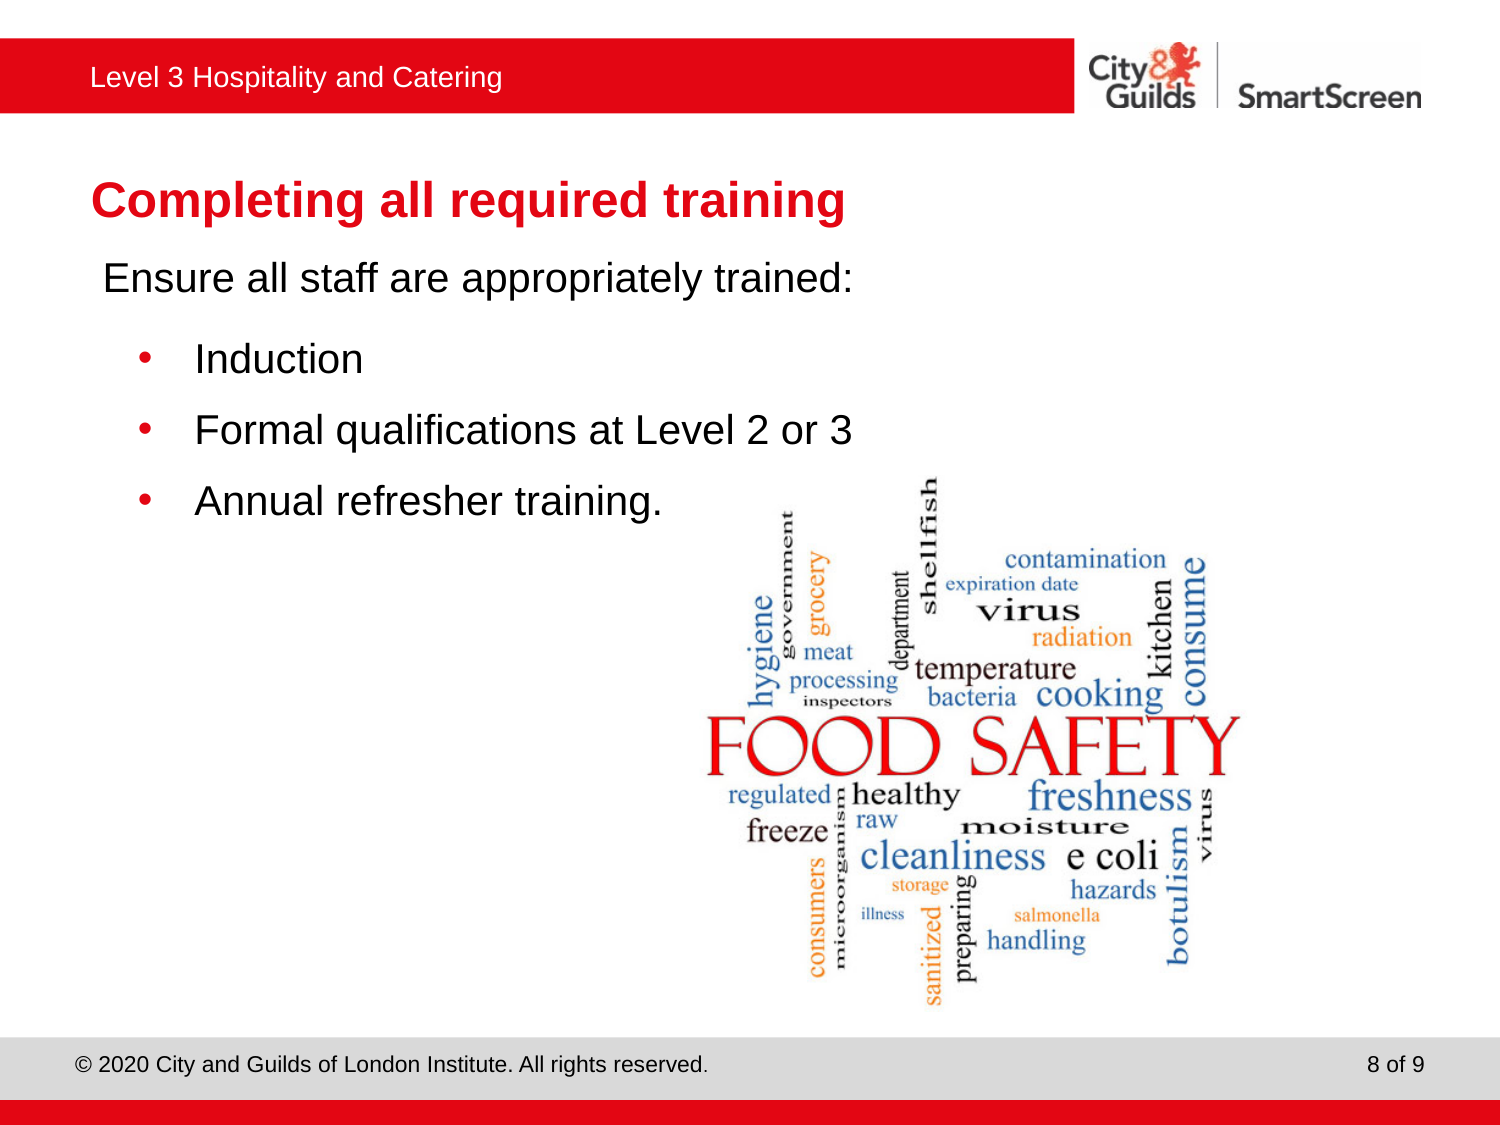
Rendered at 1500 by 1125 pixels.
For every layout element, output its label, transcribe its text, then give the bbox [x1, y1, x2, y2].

picture [1089, 42, 1421, 108]
title Completing all required training [75, 196, 1425, 260]
list Ensure all staff are appropriately trained: Induction Formal qualifications at Level 2 or 3 Annual refresher training. [87, 243, 1413, 1012]
picture [690, 475, 1252, 1012]
